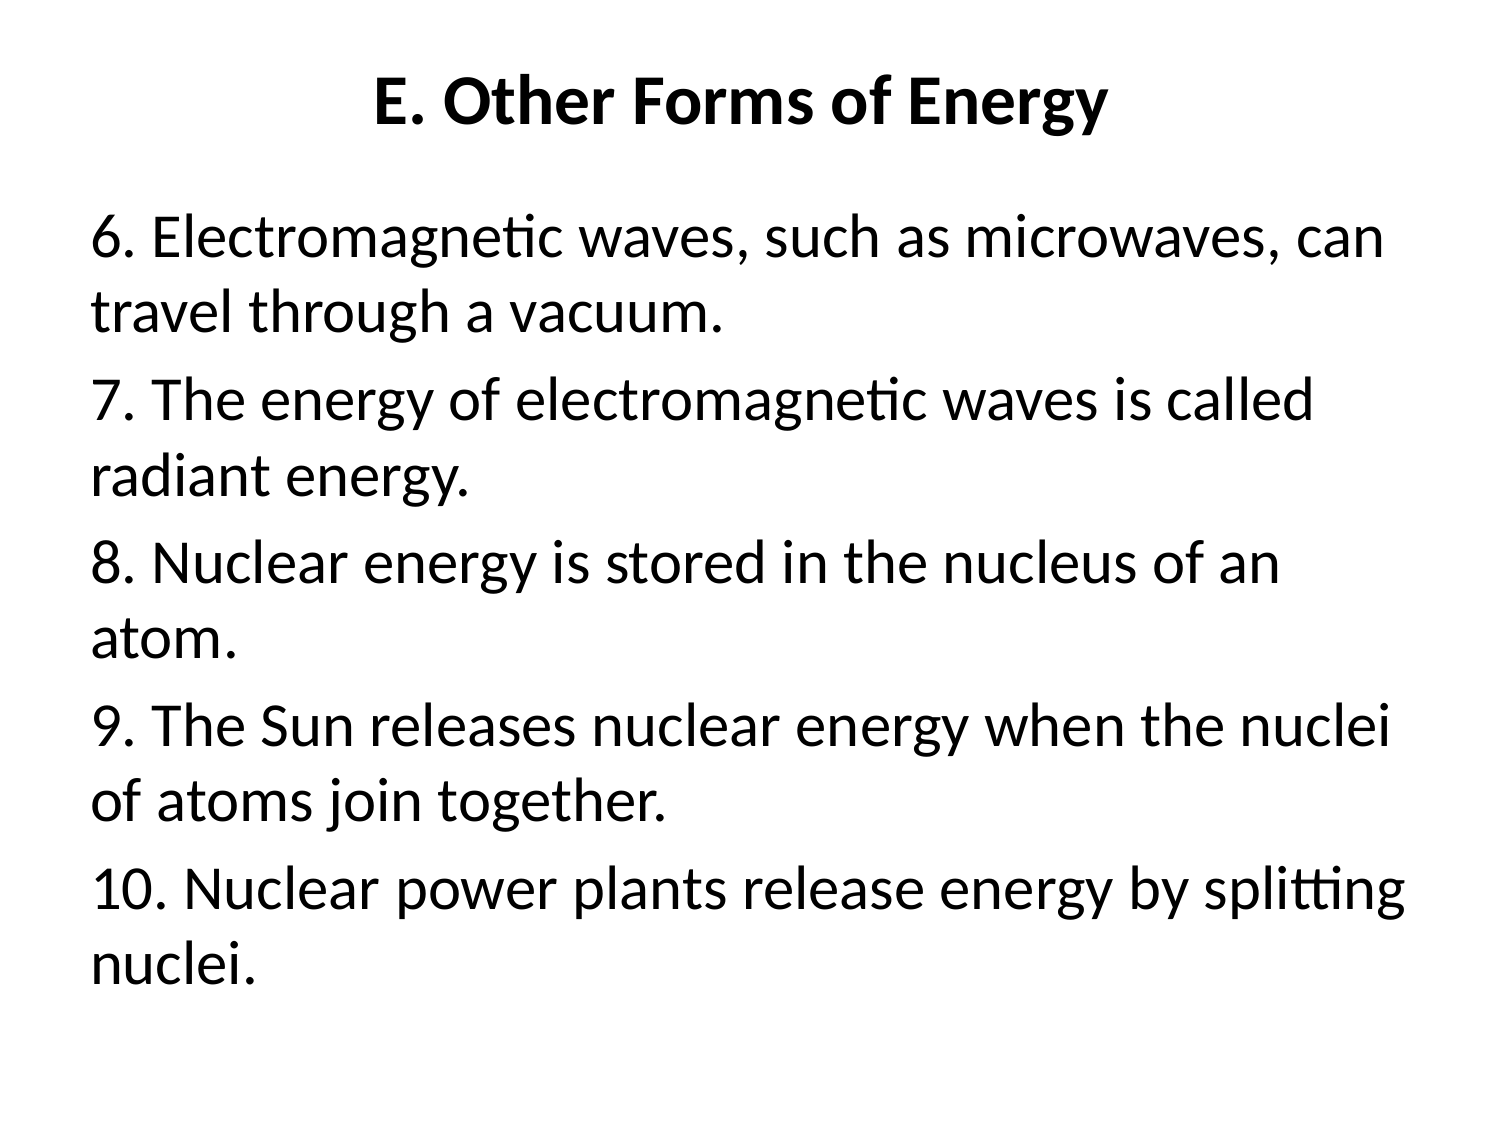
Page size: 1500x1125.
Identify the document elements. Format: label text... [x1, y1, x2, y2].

list 6. Electromagnetic waves, such as microwaves, can travel through a vacuum. 7. The energy of electromagnetic waves is called radiant energy. 8. Nuclear energy is stored in the nucleus of an atom. 9. The Sun releases nuclear energy when the nuclei of atoms join together. 10. Nuclear power plants release energy by splitting nuclei. [75, 187, 1425, 1005]
title E. Other Forms of Energy [75, 45, 1425, 187]
